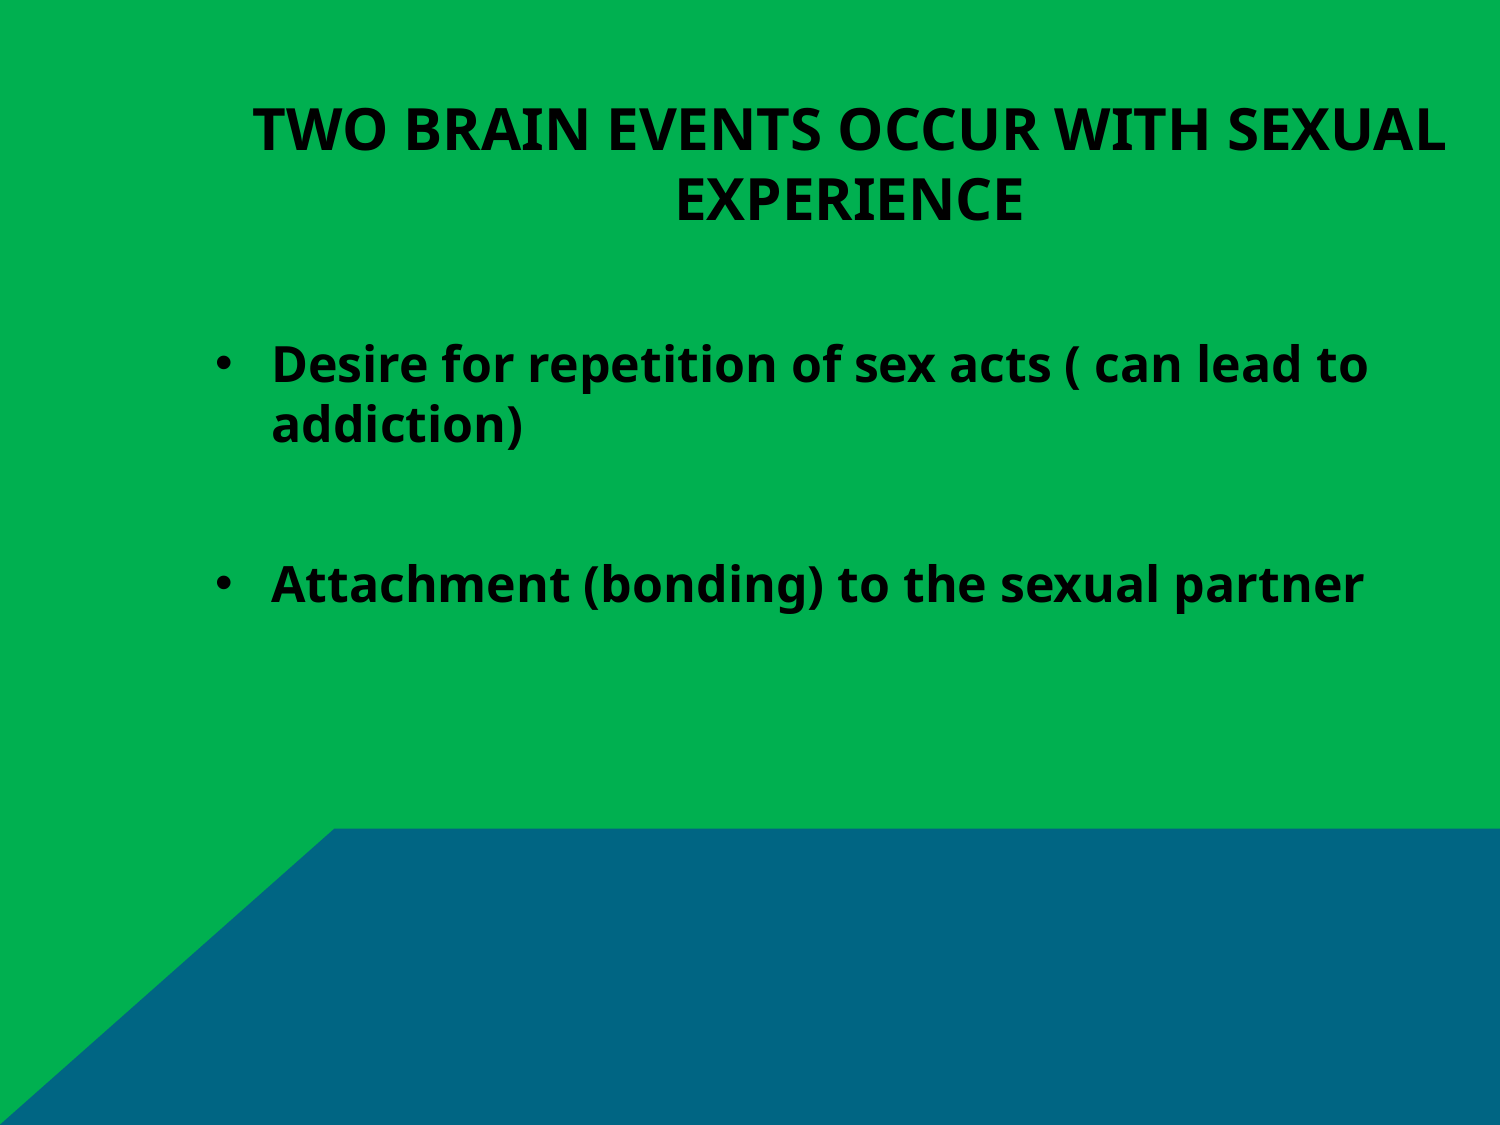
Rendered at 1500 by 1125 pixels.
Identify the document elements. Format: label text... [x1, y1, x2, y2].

list Desire for repetition of sex acts ( can lead to addiction) Attachment (bonding) to the sexual partner [200, 324, 1425, 738]
title Two Brain Events Occur with Sexual Experience [200, 50, 1500, 275]
